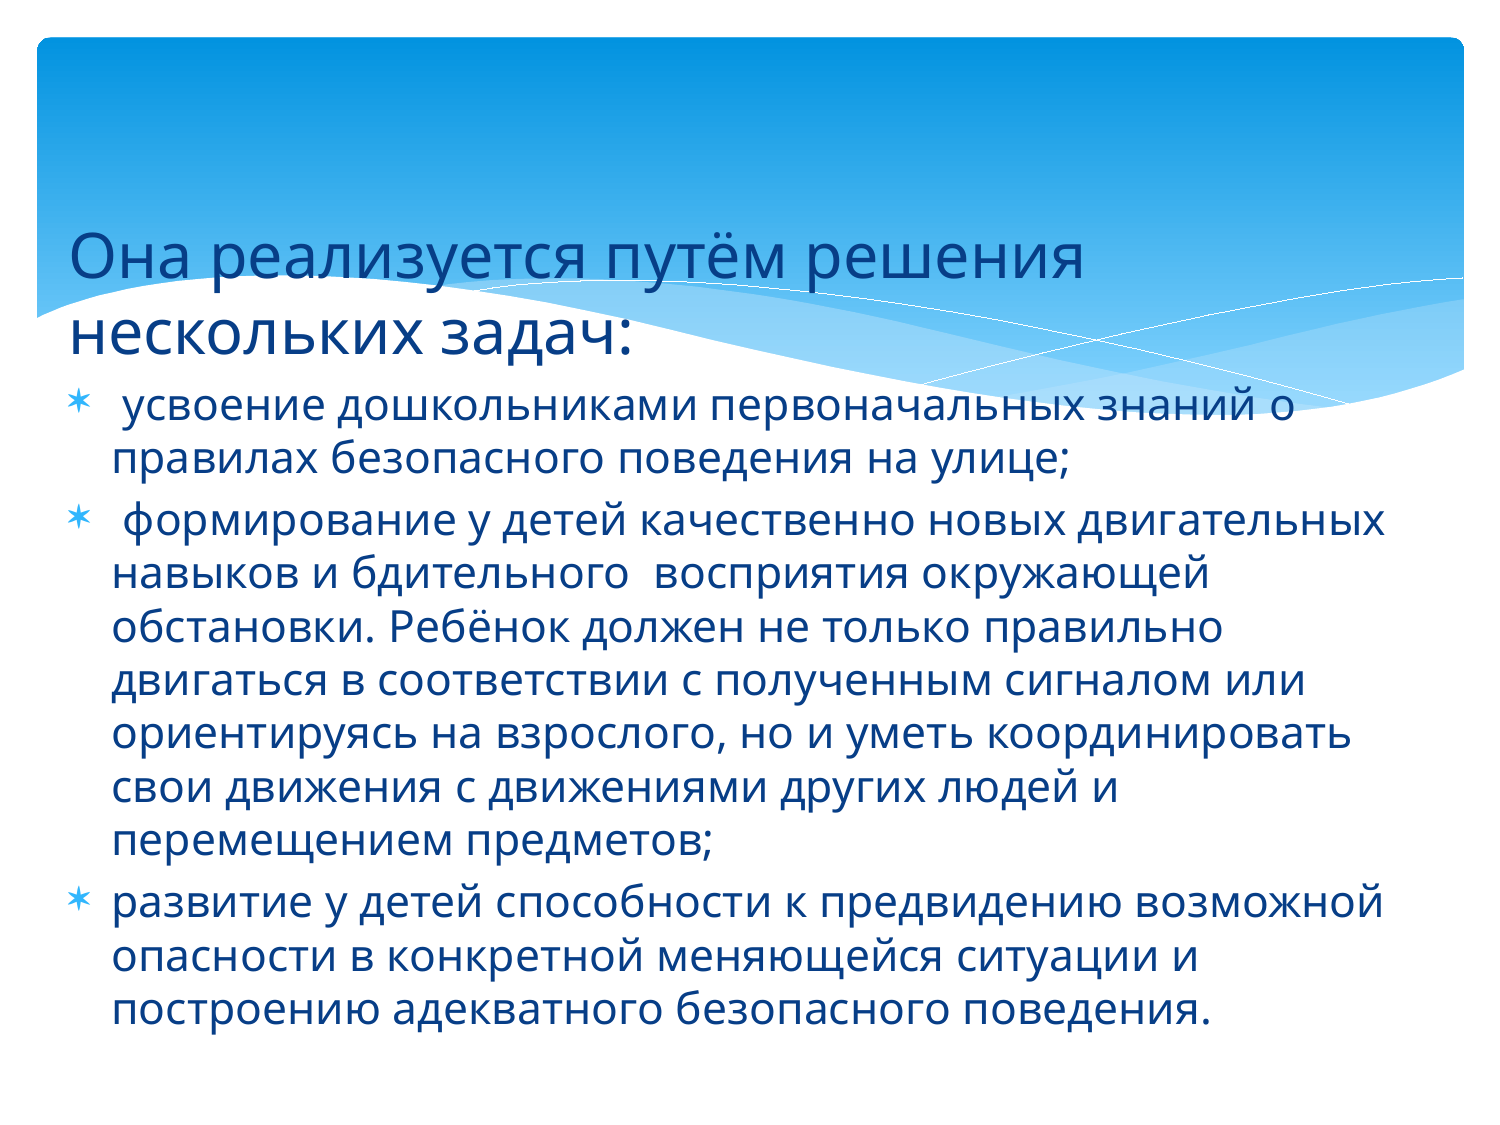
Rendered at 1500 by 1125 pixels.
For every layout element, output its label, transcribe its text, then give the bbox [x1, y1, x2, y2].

list Она реализуется путём решения нескольких задач: усвоение дошкольниками первоначальных знаний о правилах безопасного поведения на улице; формирование у детей качественно новых двигательных навыков и бдительного восприятия окружающей обстановки. Ребёнок должен не только правильно двигаться в соответствии с полученным сигналом или ориентируясь на взрослого, но и уметь координировать свои движения с движениями других людей и перемещением предметов; развитие у детей способности к предвидению возможной опасности в конкретной меняющейся ситуации и построению адекватного безопасного поведения. [53, 208, 1447, 1059]
